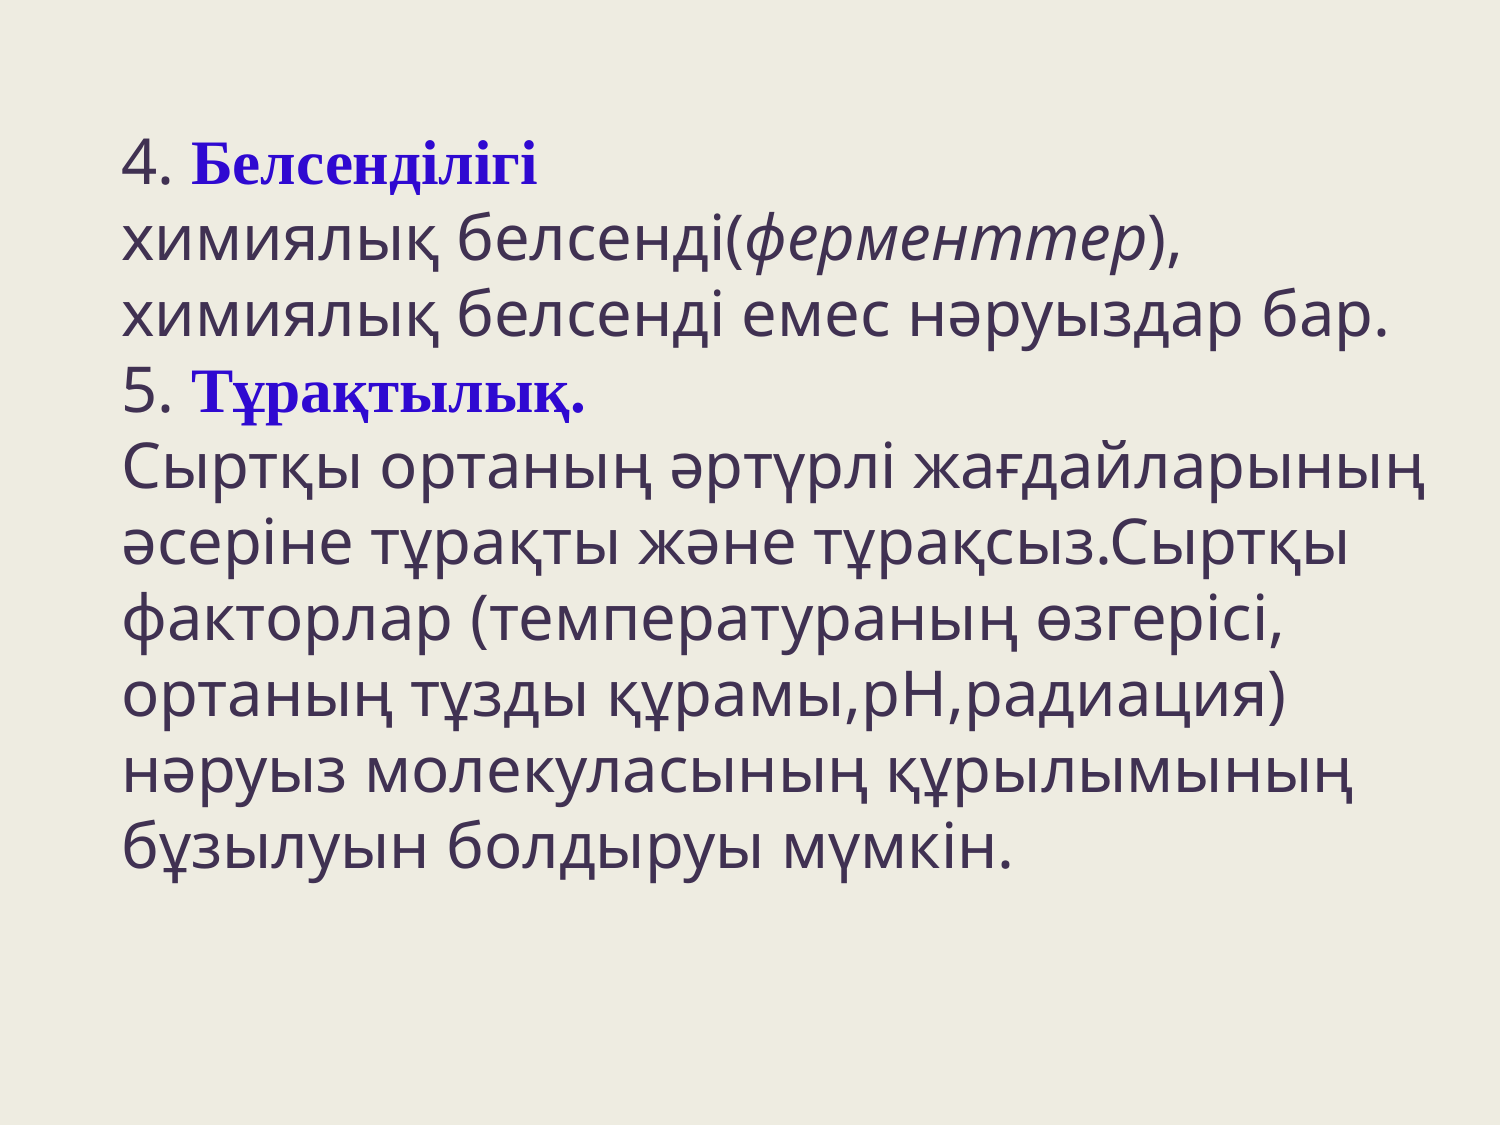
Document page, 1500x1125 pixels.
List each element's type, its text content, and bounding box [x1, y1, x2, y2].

text_box 4. Белсенділігі химиялық белсенді(ферменттер), химиялық белсенді емес нәруыздар бар. 5. Тұрақтылық. Сыртқы ортаның әртүрлі жағдайларының әсеріне тұрақты және тұрақсыз.Сыртқы факторлар (температураның өзгерісі, ортаның тұзды құрамы,рН,радиация) нәруыз молекуласының құрылымының бұзылуын болдыруы мүмкін. [53, 113, 1471, 1000]
